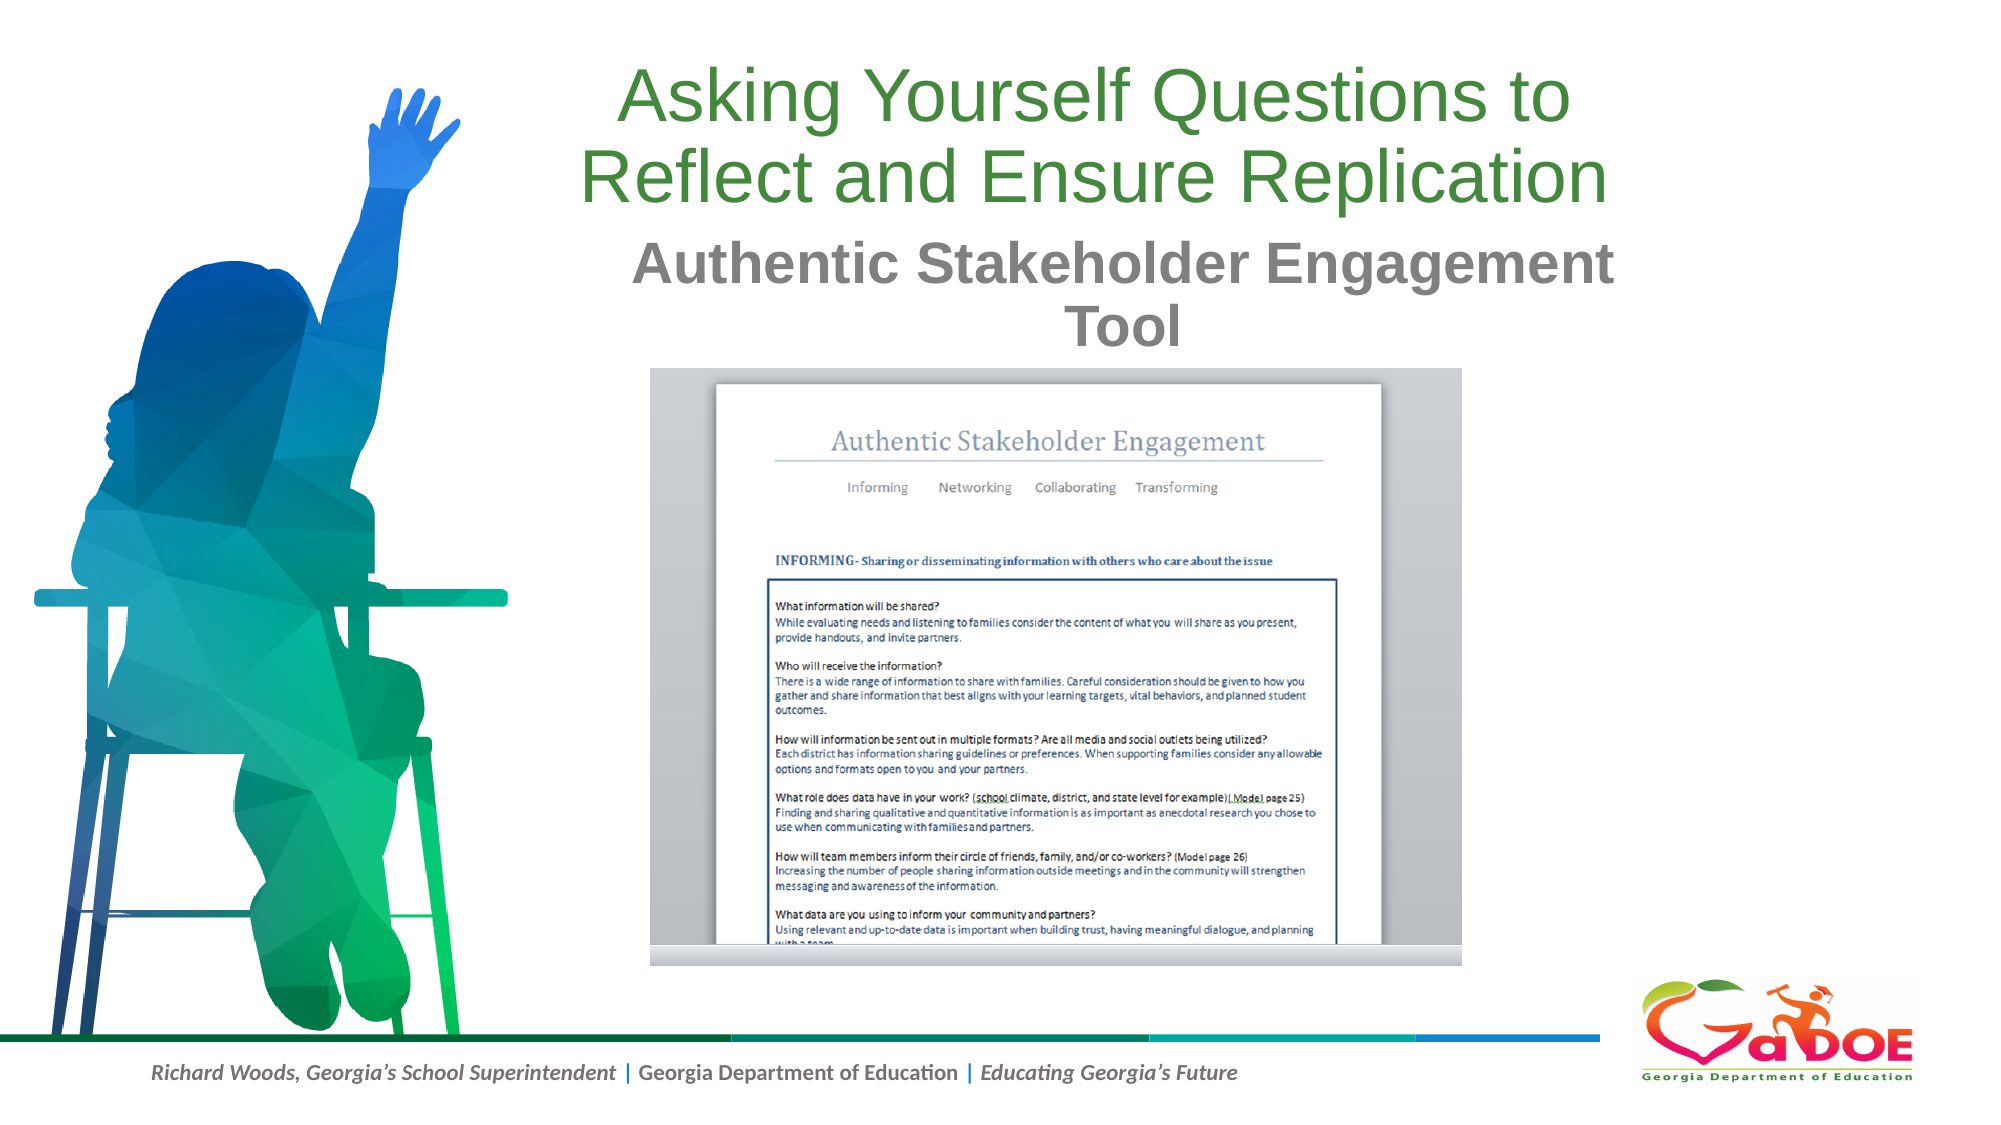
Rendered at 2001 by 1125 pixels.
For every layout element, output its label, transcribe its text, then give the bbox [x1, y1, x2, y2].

title Asking Yourself Questions to Reflect and Ensure Replication [549, 26, 1641, 227]
list Authentic Stakeholder Engagement Tool [587, 226, 1661, 498]
picture [650, 368, 1462, 974]
picture [0, 26, 576, 1034]
picture [1633, 970, 1919, 1089]
